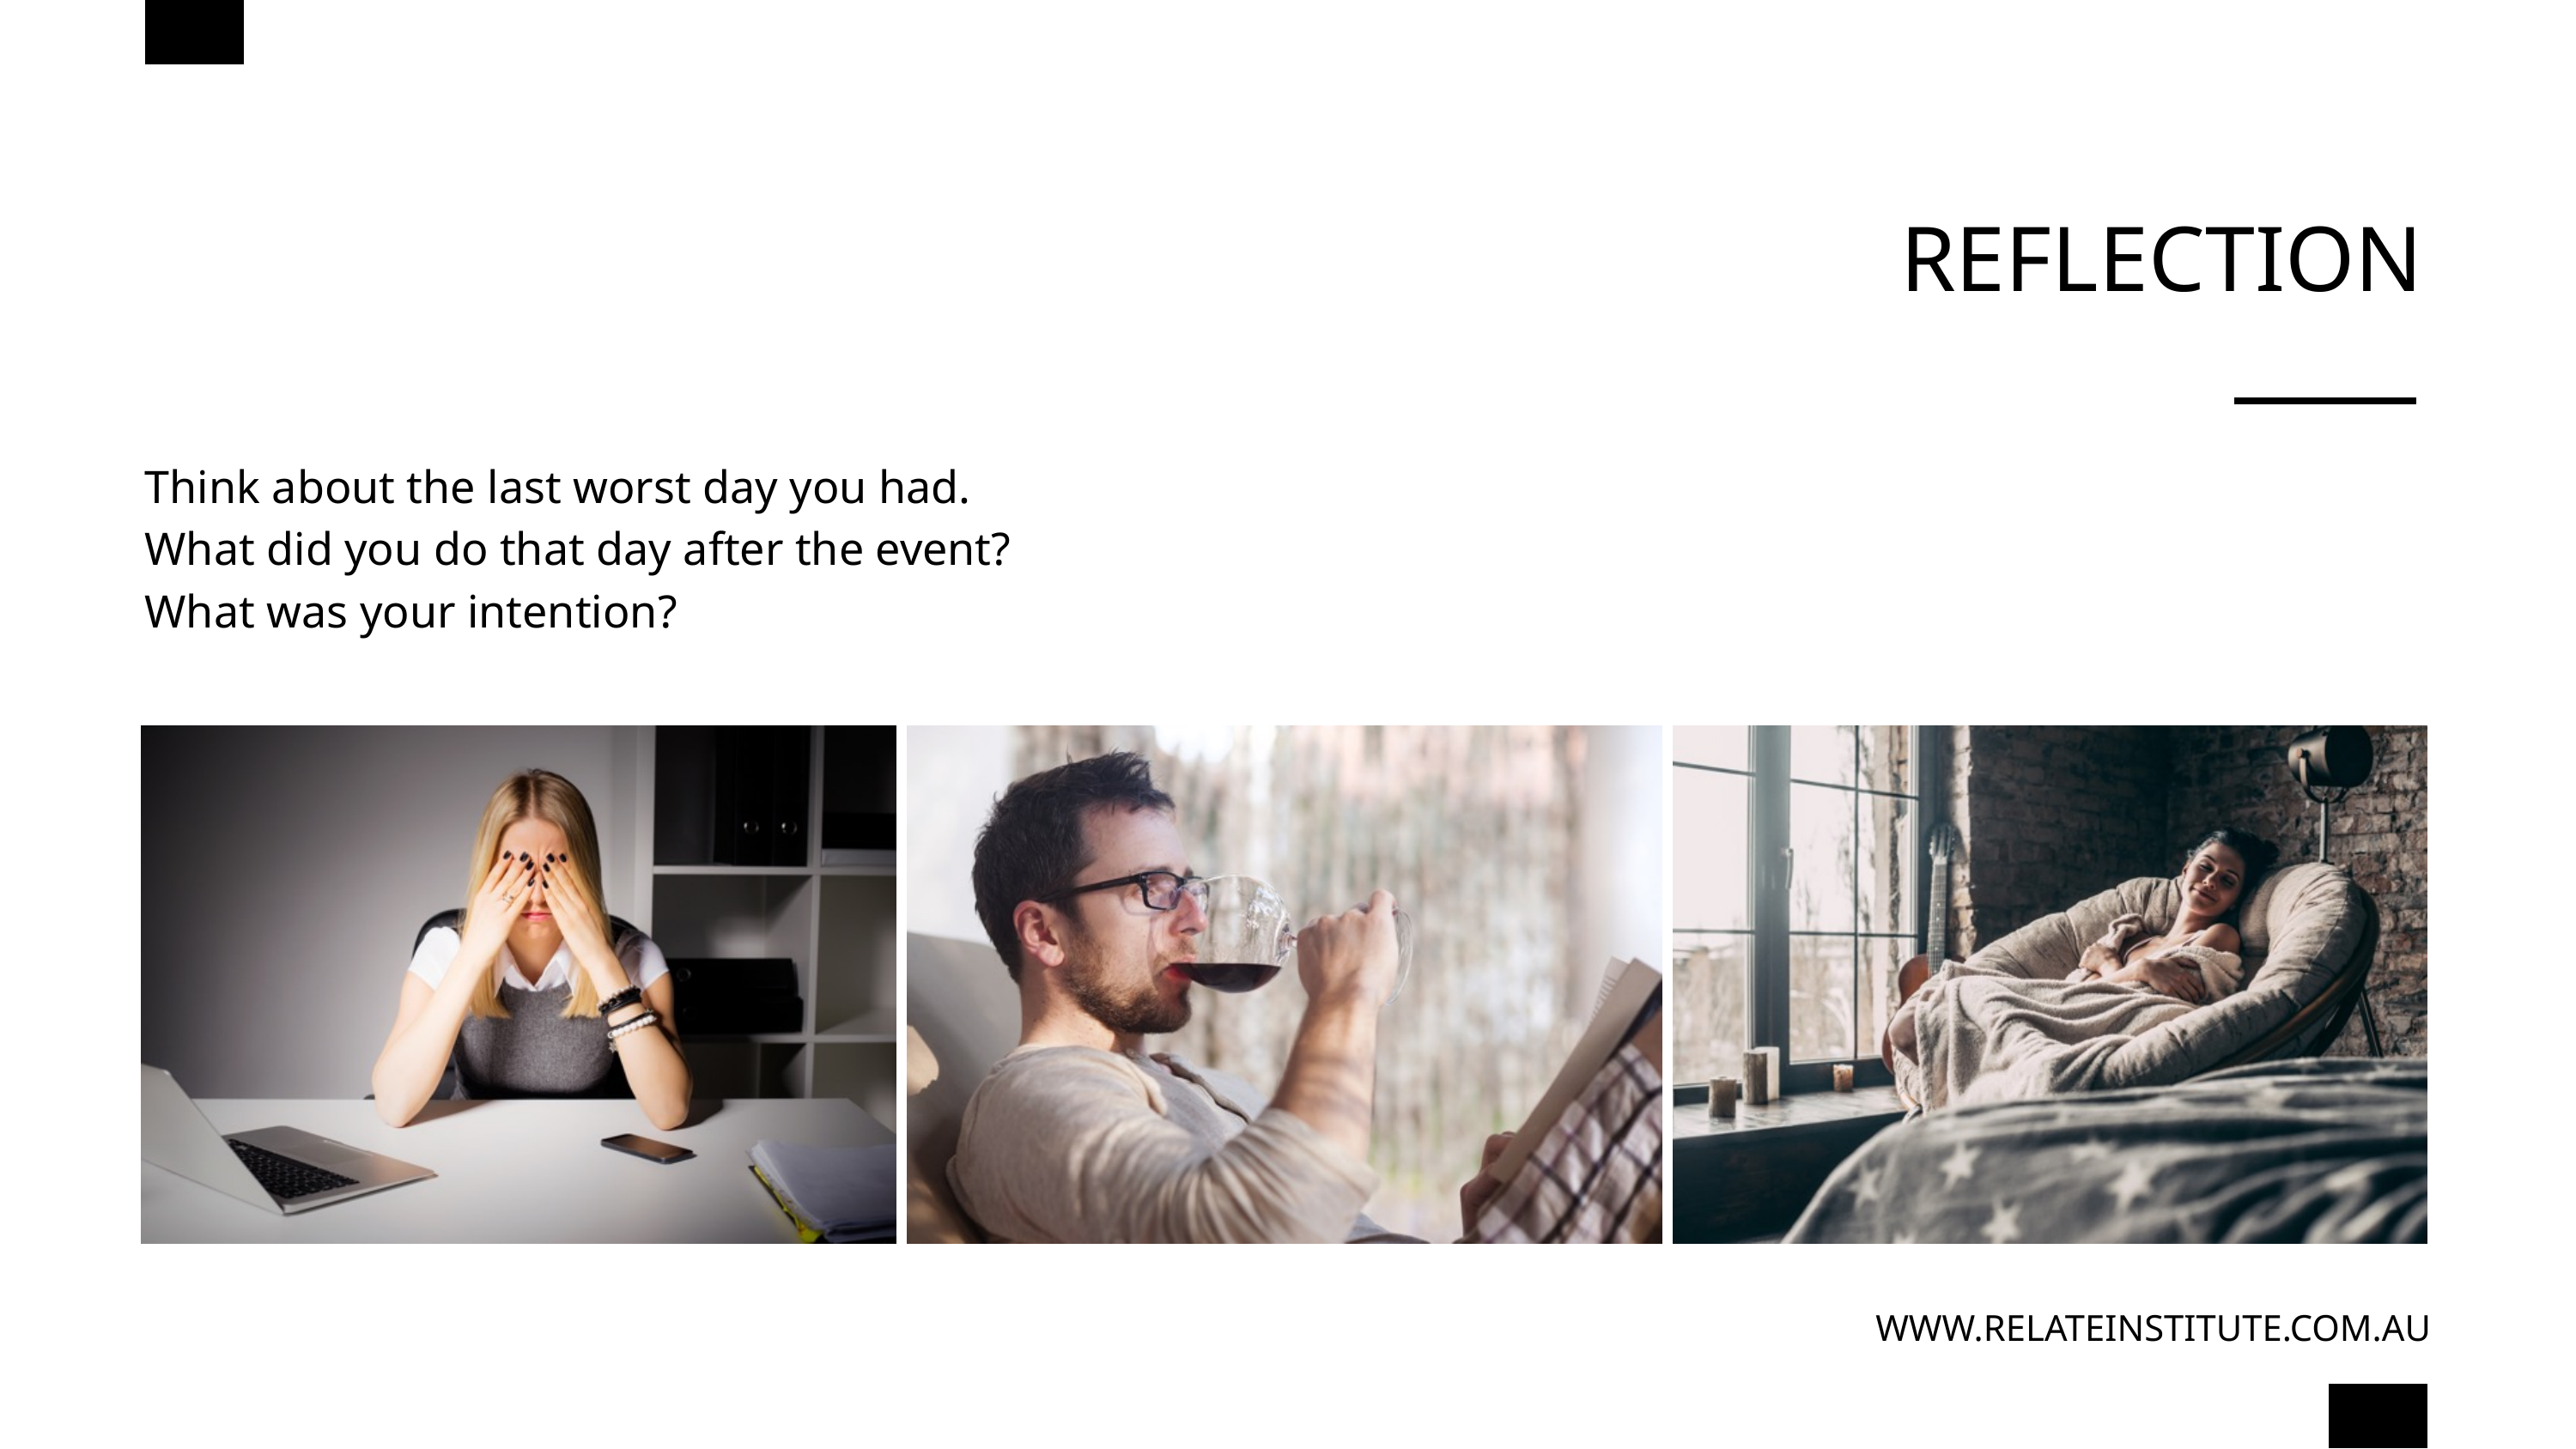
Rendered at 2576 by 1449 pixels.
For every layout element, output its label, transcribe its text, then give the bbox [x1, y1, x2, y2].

text_box WWW.RELATEINSTITUTE.COM.AU [1807, 1298, 2432, 1349]
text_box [144, 0, 244, 65]
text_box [141, 725, 896, 1244]
text_box Think about the last worst day you had. What did you do that day after the event? What was your intention? [144, 449, 1328, 638]
text_box REFLECTION [1570, 210, 2424, 309]
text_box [1672, 725, 2428, 1244]
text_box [2328, 1384, 2428, 1449]
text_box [907, 725, 1662, 1244]
